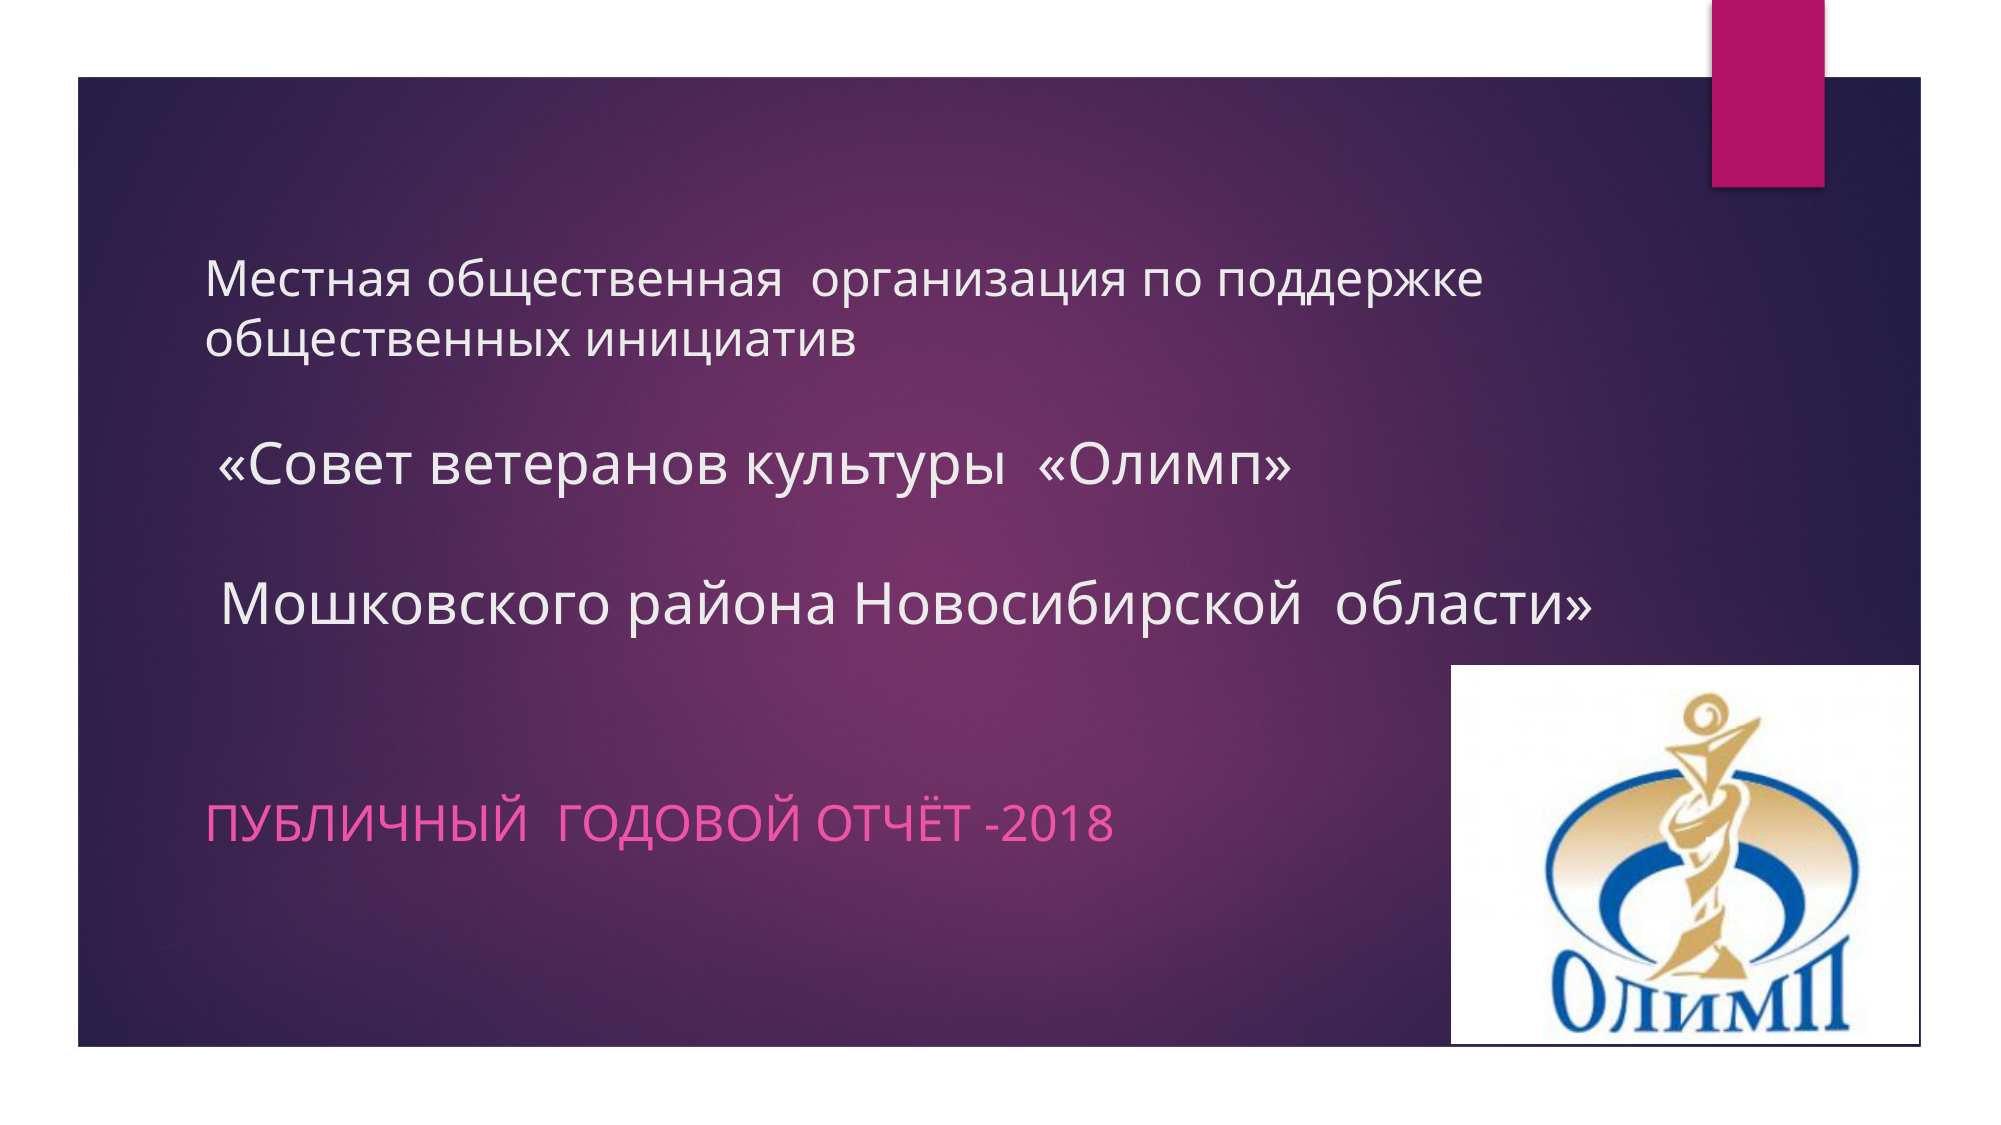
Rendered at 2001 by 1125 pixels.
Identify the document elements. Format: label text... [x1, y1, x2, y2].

subtitle Публичный годовой отчёт -2018 [189, 783, 1445, 925]
title Местная общественная организация по поддержке общественных инициатив «Совет ветеранов культуры «Олимп» Мошковского района Новосибирской области» [189, 128, 1638, 783]
picture [1451, 664, 1919, 1044]
